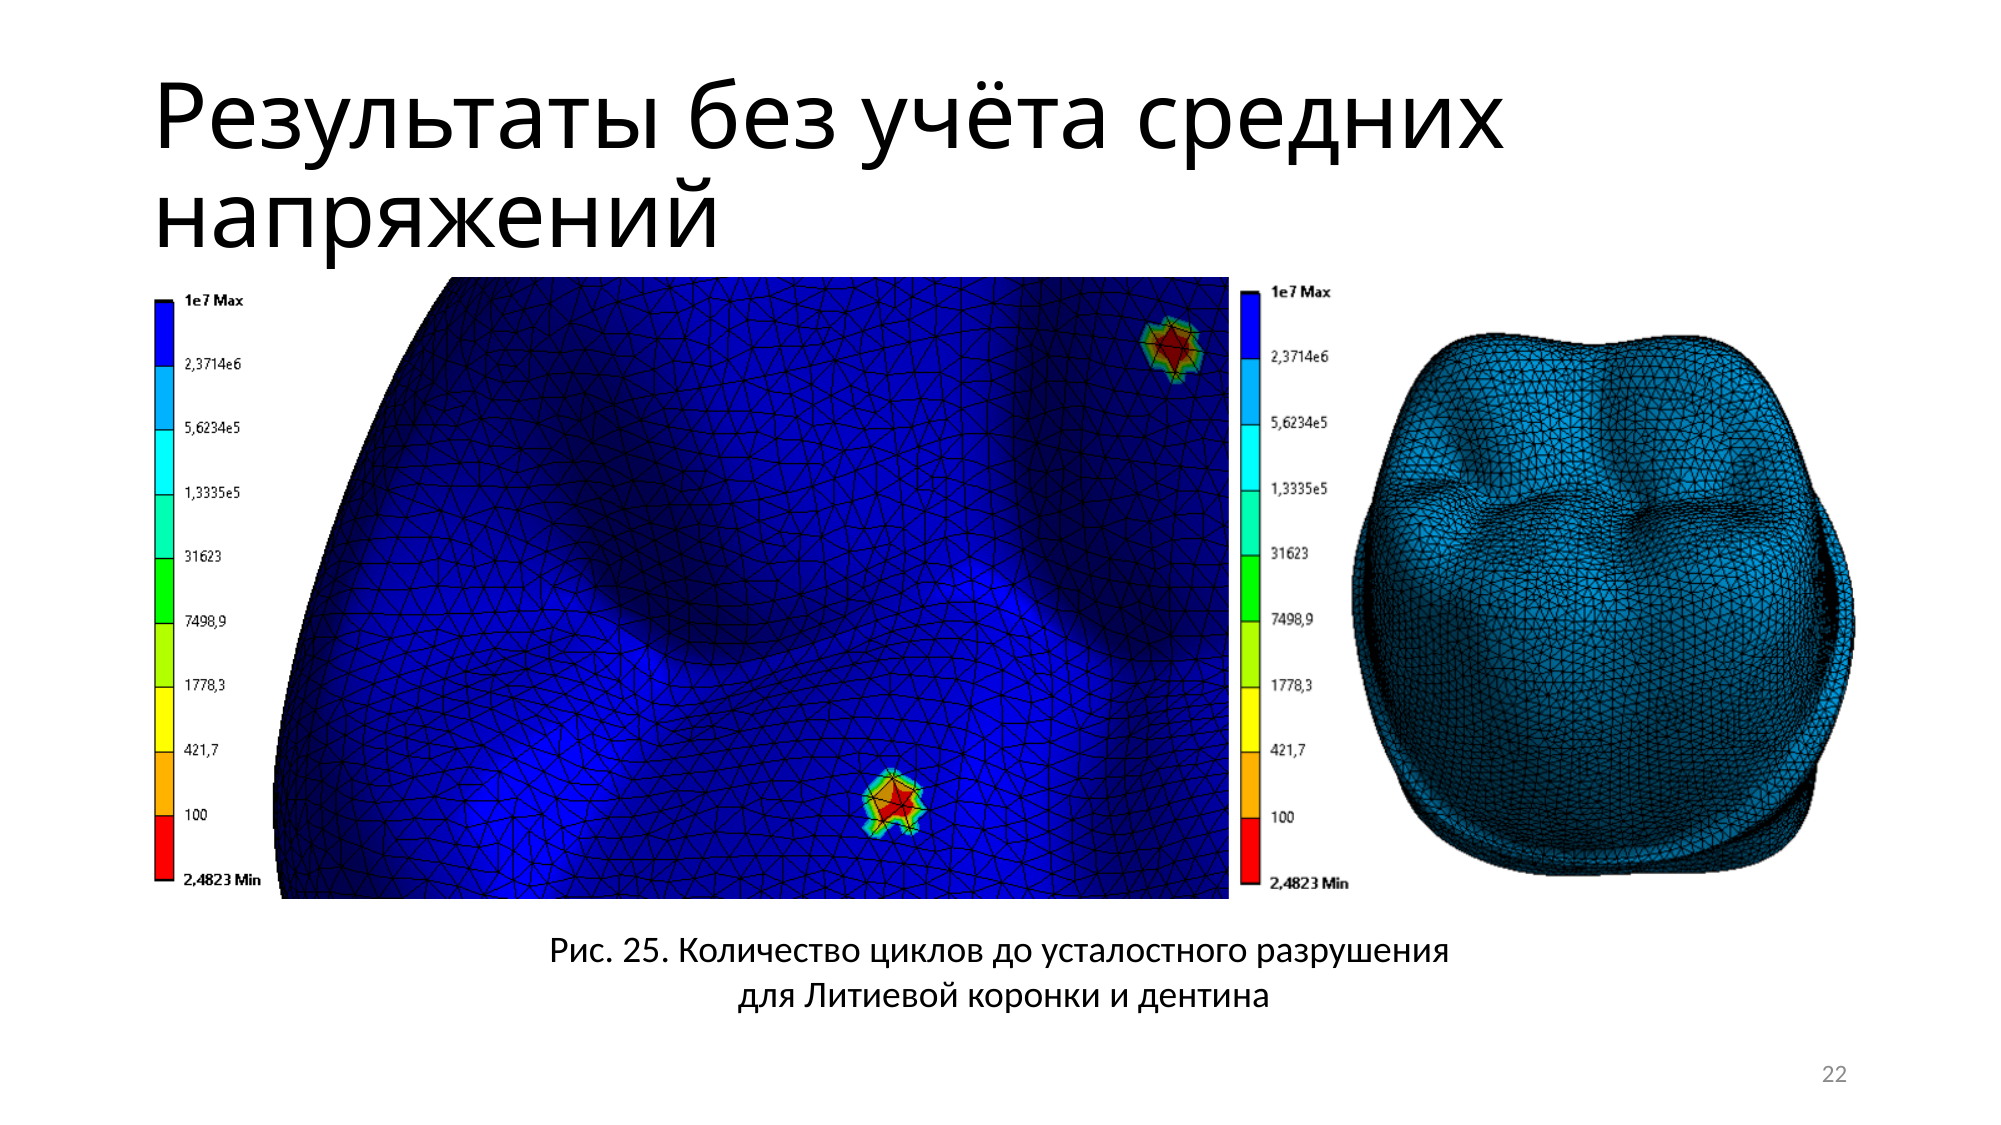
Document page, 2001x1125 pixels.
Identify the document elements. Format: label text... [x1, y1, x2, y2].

text_box Рис. 25. Количество циклов до усталостного разрушения для Литиевой коронки и дентина [534, 917, 1466, 1023]
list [137, 277, 1863, 899]
title Результаты без учёта средних напряжений [137, 59, 1863, 277]
slide_number 22 [1412, 1042, 1863, 1103]
